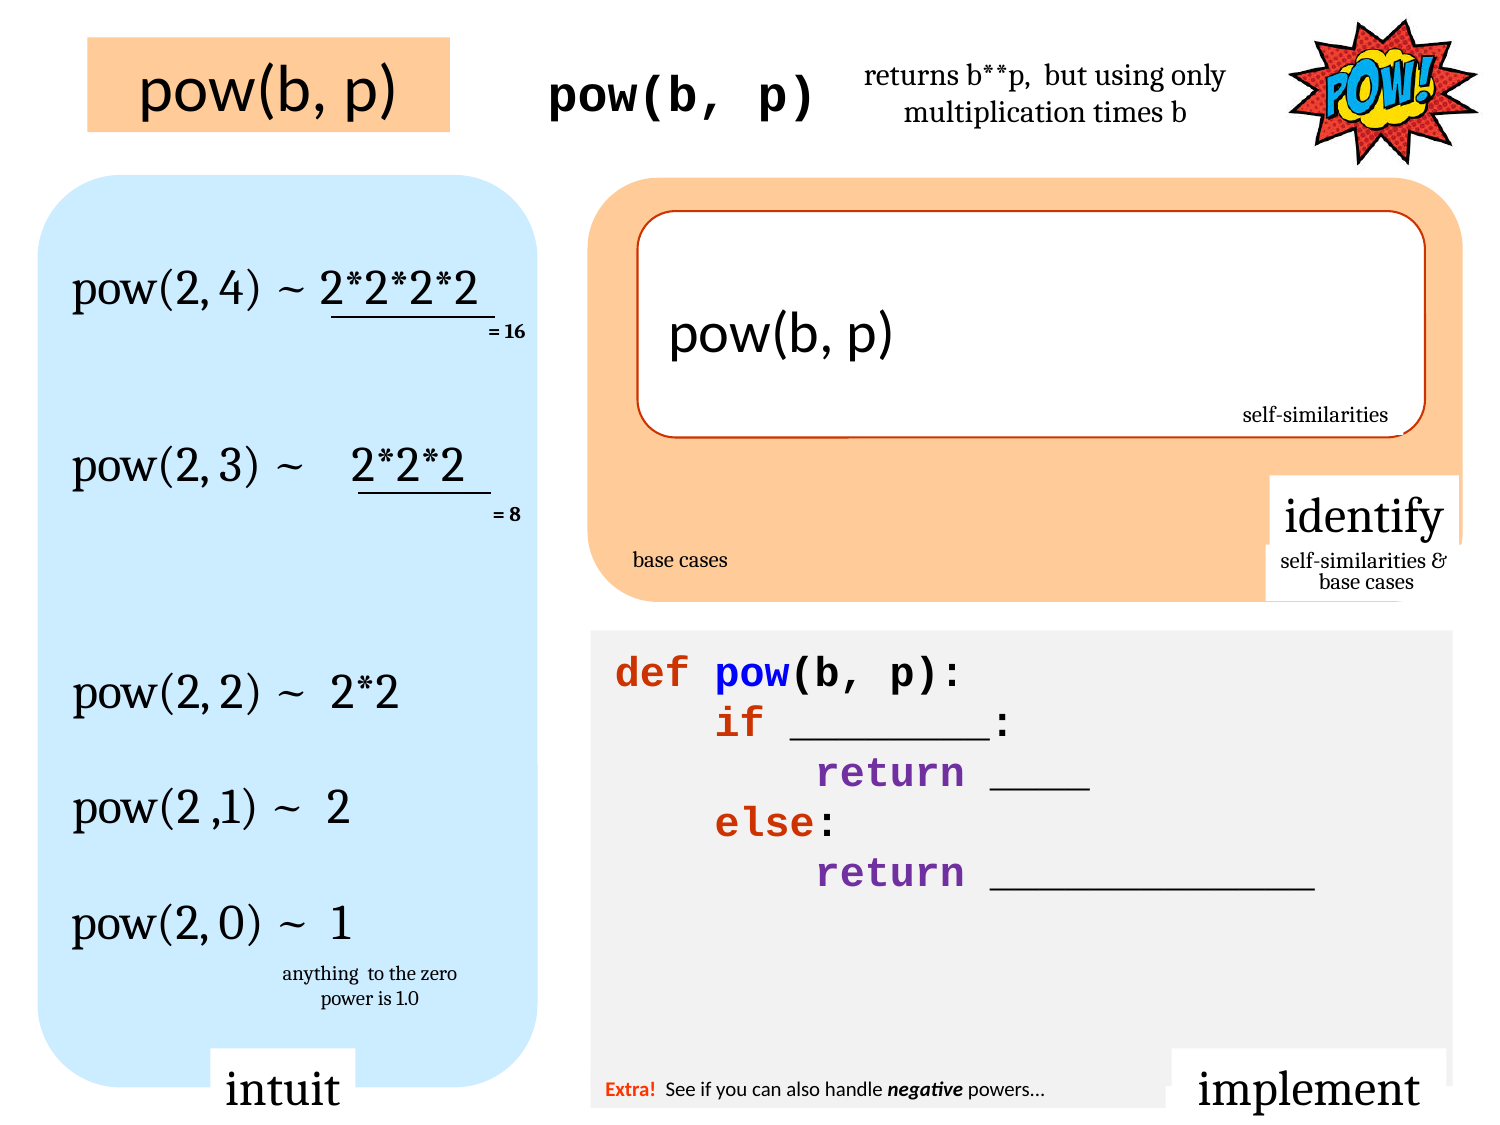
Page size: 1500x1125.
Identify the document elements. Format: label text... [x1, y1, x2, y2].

text_box pow(2, 3) ~ 2*2*2 [56, 424, 532, 499]
text_box Extra! See if you can also handle negative powers... [590, 1068, 1166, 1108]
text_box pow(2 ,1) ~ 2 [57, 766, 533, 841]
text_box pow(2, 2) ~ 2*2 [57, 651, 575, 727]
text_box implement [1171, 1048, 1447, 1123]
text_box anything to the zero power is 1.0 [262, 952, 477, 1018]
text_box pow(b, p) [500, 54, 865, 129]
text_box base cases [617, 543, 819, 580]
text_box [637, 211, 1426, 438]
text_box = 16 [473, 310, 541, 351]
text_box def pow(b, p): if ________: return ____ else: return _____________ [599, 637, 1385, 903]
text_box self-similarities & base cases [1265, 544, 1467, 601]
text_box returns b**p, but using only multiplication times b [774, 46, 1274, 137]
text_box intuit [210, 1048, 356, 1123]
text_box identify [1269, 475, 1459, 544]
text_box self-similarities [1202, 399, 1404, 435]
text_box pow(2, 0) ~ 1 [56, 882, 532, 958]
text_box [37, 174, 538, 1088]
text_box [587, 177, 1463, 602]
text_box = 8 [477, 492, 536, 533]
text_box pow(2, 4) ~ 2*2*2*2 [56, 247, 532, 322]
text_box pow(b, p) [653, 286, 1404, 372]
text_box [590, 630, 1453, 1087]
text_box pow(b, p) [87, 37, 450, 133]
picture [1279, 12, 1488, 174]
